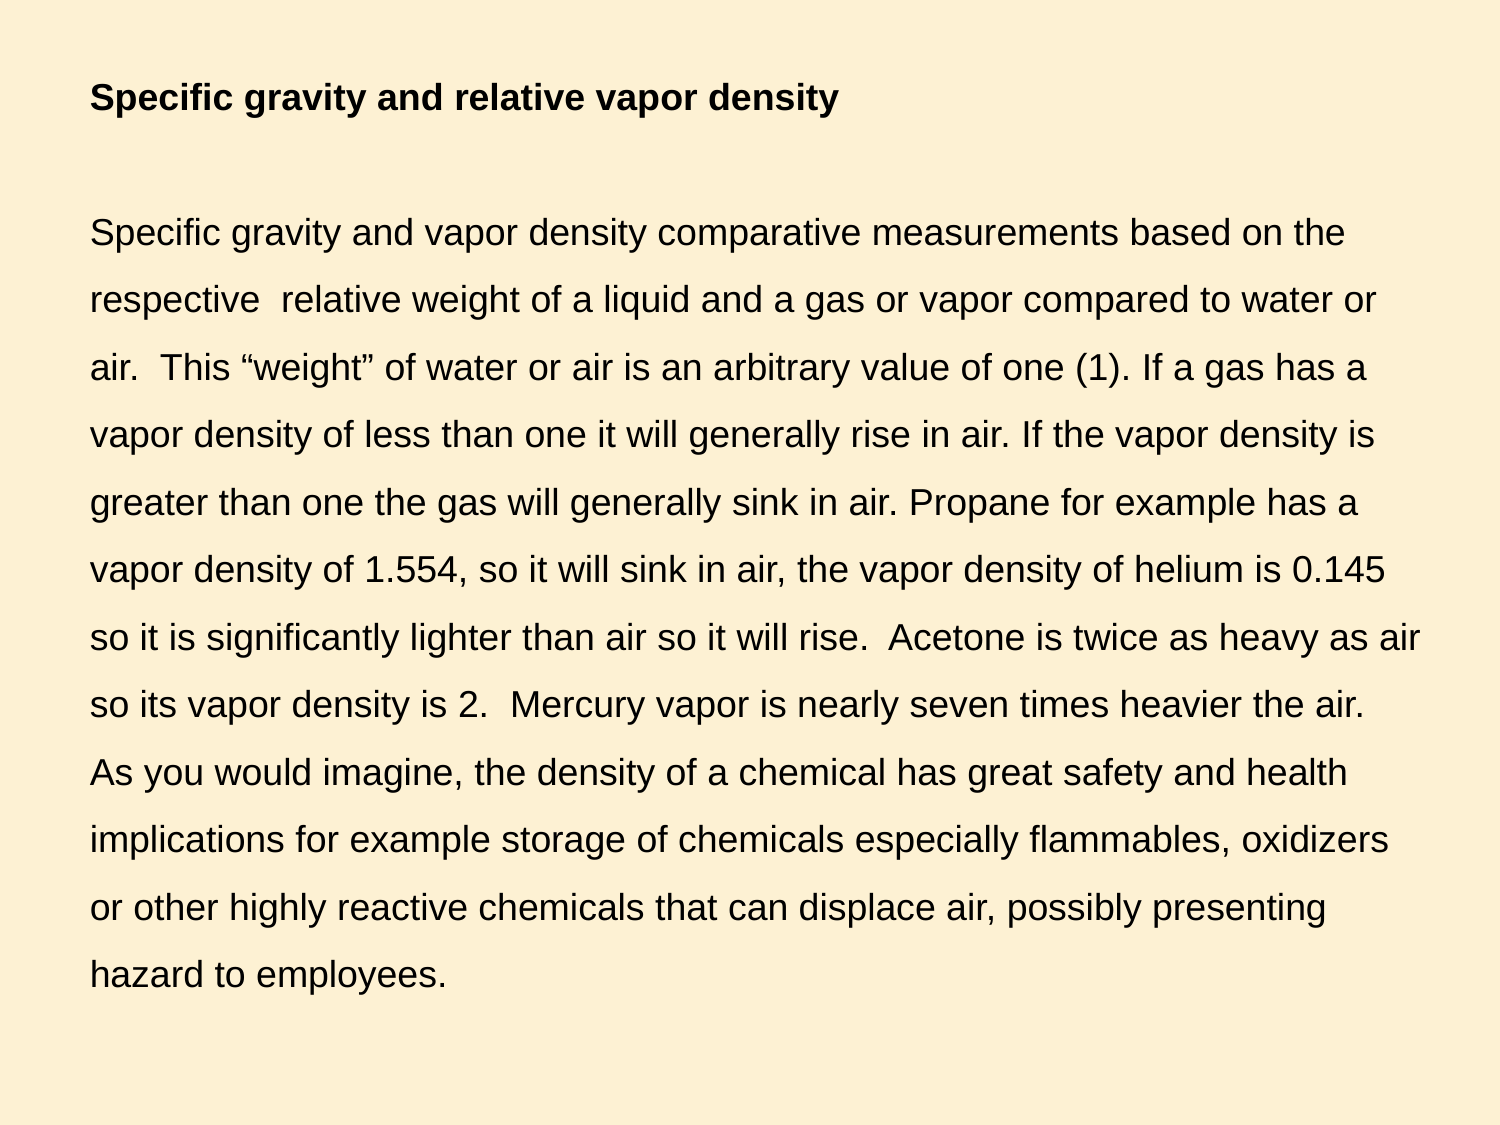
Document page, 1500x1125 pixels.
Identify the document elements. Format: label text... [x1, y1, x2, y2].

text_box Specific gravity and relative vapor density Specific gravity and vapor density comparative measurements based on the respective relative weight of a liquid and a gas or vapor compared to water or air. This “weight” of water or air is an arbitrary value of one (1). If a gas has a vapor density of less than one it will generally rise in air. If the vapor density is greater than one the gas will generally sink in air. Propane for example has a vapor density of 1.554, so it will sink in air, the vapor density of helium is 0.145 so it is significantly lighter than air so it will rise. Acetone is twice as heavy as air so its vapor density is 2. Mercury vapor is nearly seven times heavier the air. As you would imagine, the density of a chemical has great safety and health implications for example storage of chemicals especially flammables, oxidizers or other highly reactive chemicals that can displace air, possibly presenting hazard to employees. [74, 43, 1438, 1003]
